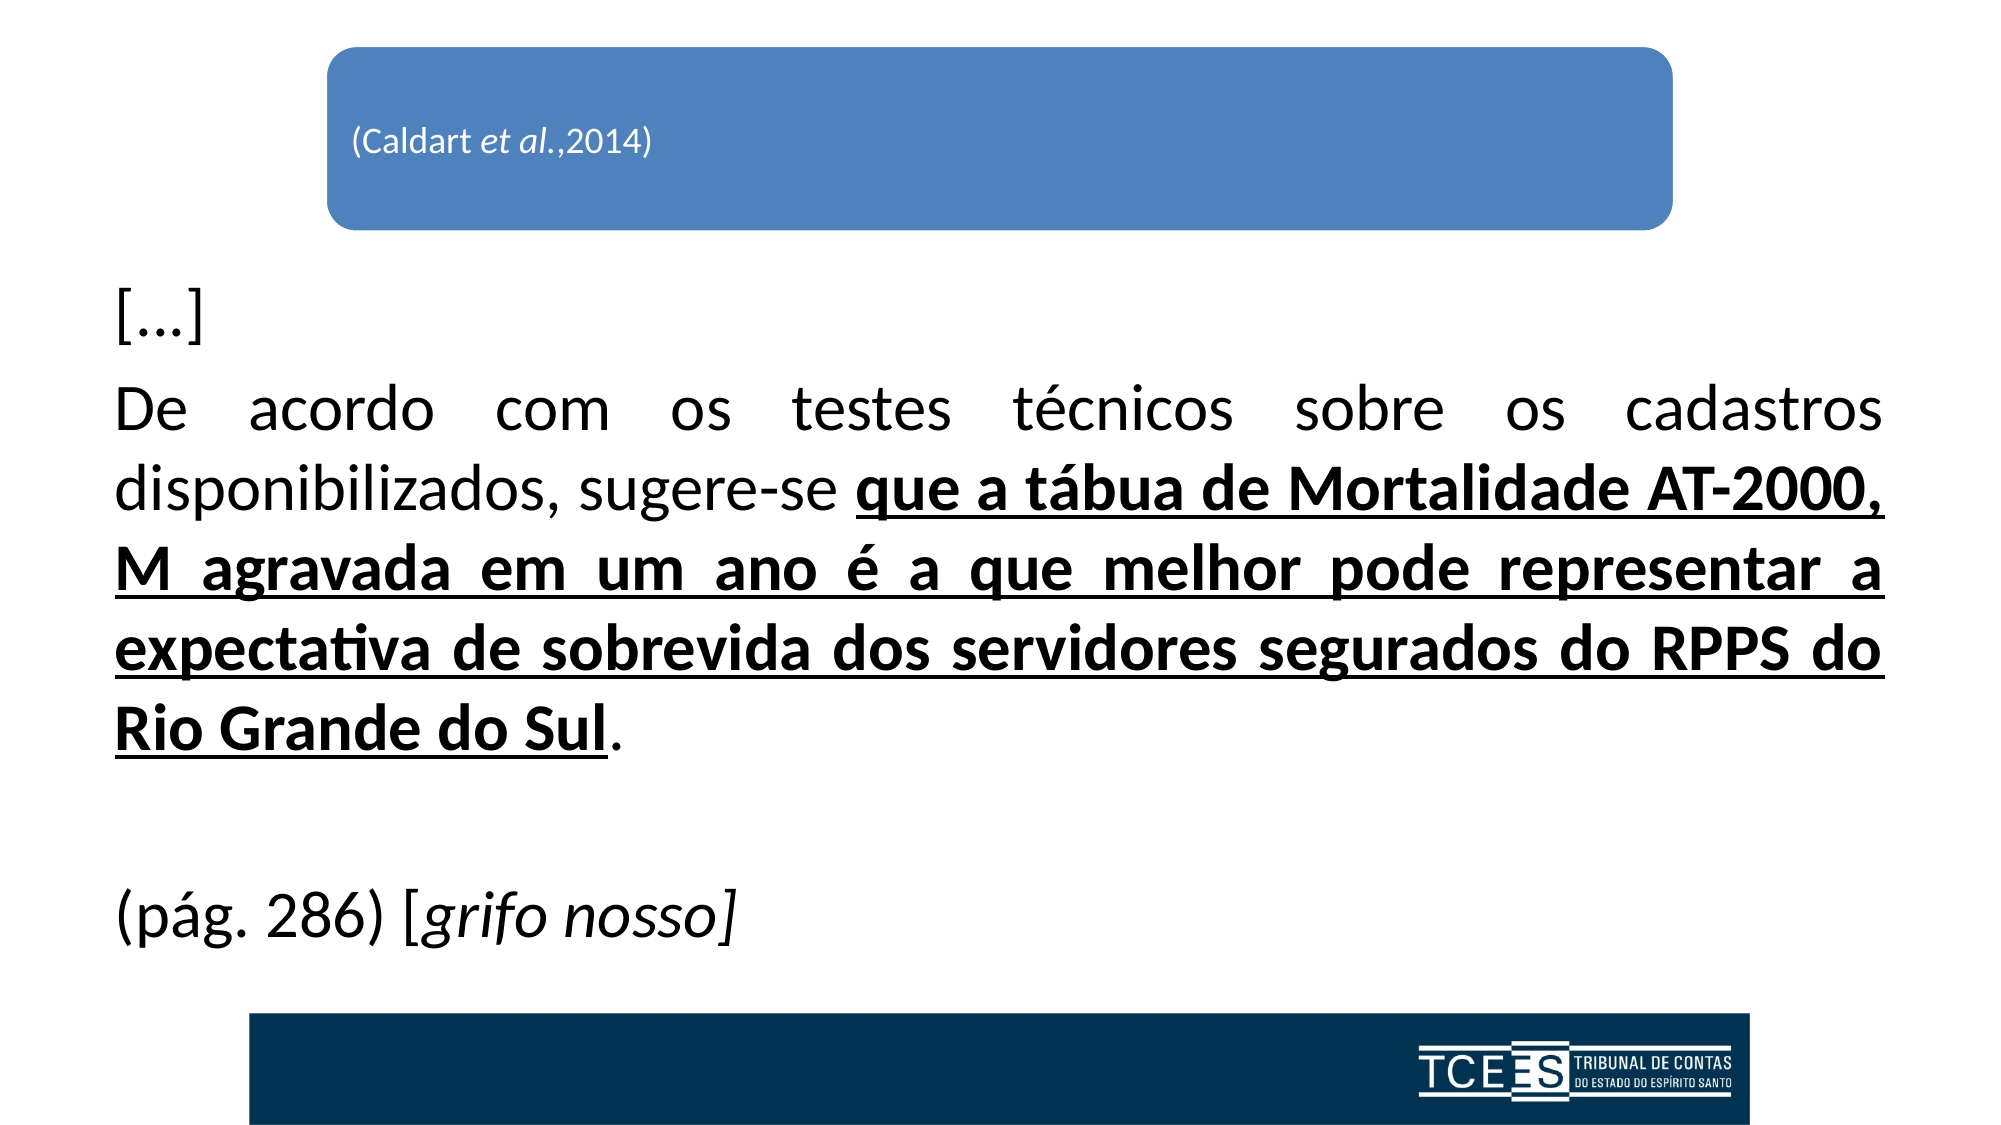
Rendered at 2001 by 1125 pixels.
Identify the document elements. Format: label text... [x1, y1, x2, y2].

picture [249, 1013, 1751, 1125]
list [...] De acordo com os testes técnicos sobre os cadastros disponibilizados, sugere-se que a tábua de Mortalidade AT-2000, M agravada em um ano é a que melhor pode representar a expectativa de sobrevida dos servidores segurados do RPPS do Rio Grande do Sul. (pág. 286) [grifo nosso] [99, 262, 1900, 1005]
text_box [324, 44, 1676, 233]
